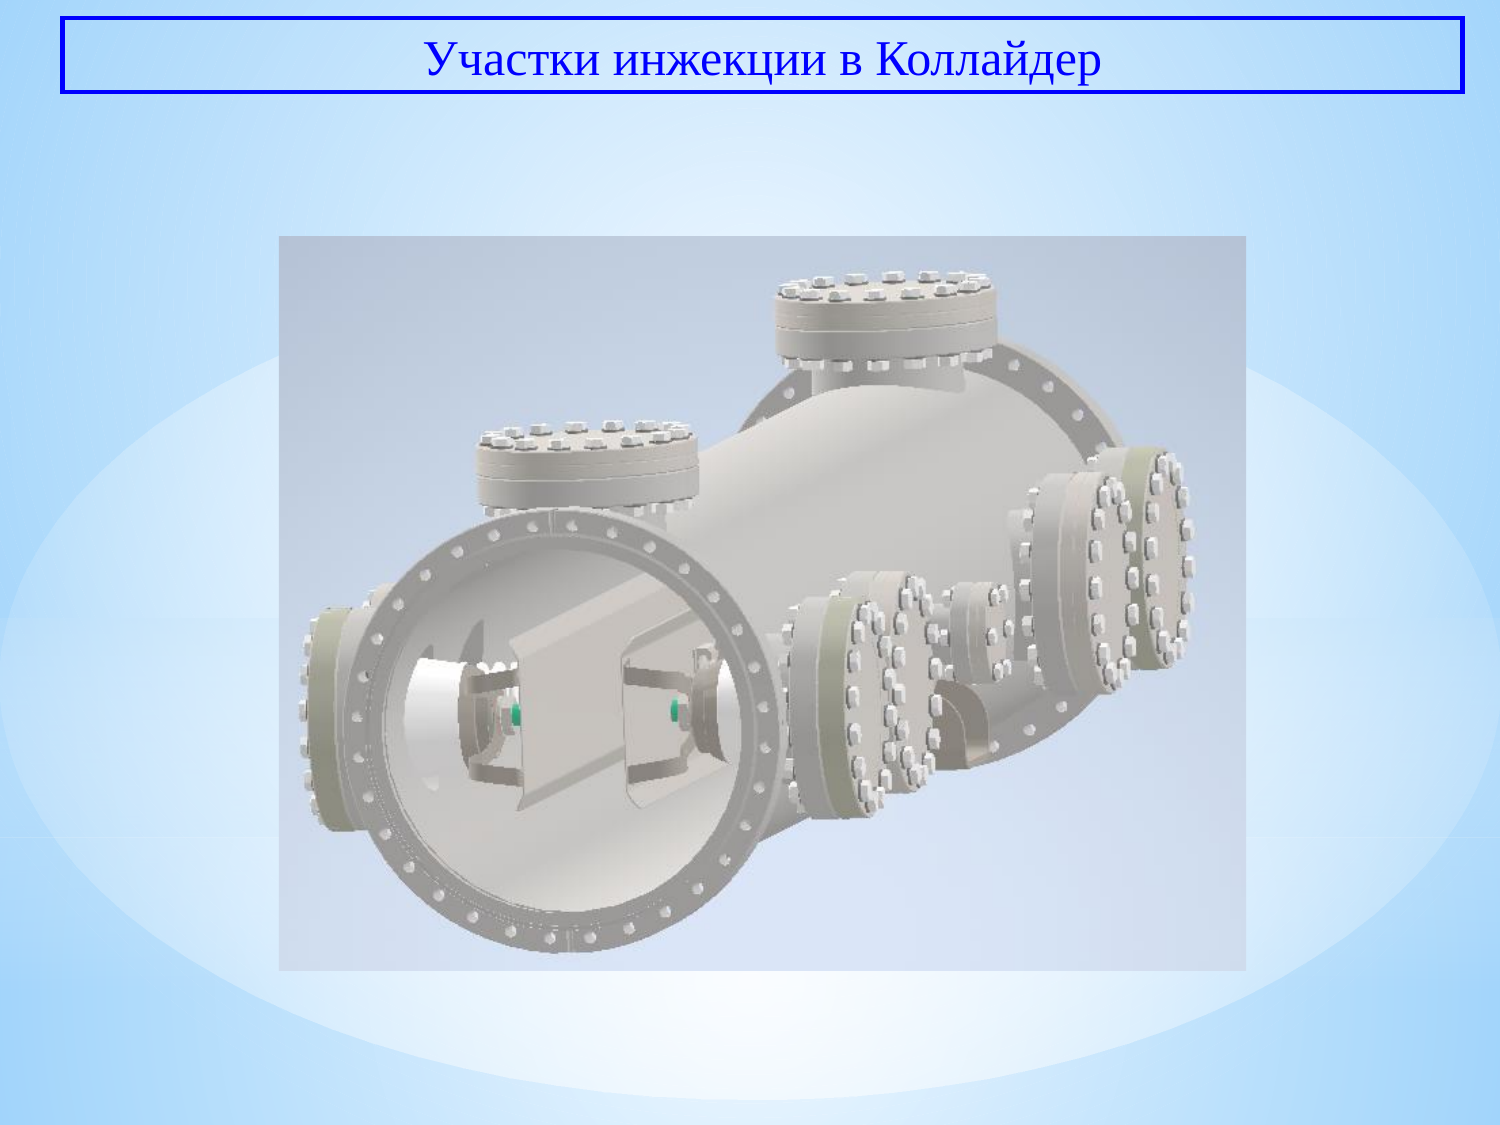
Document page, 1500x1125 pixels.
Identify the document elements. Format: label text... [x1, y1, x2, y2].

text_box Участки инжекции в Коллайдер [62, 17, 1463, 93]
picture [278, 236, 1247, 972]
